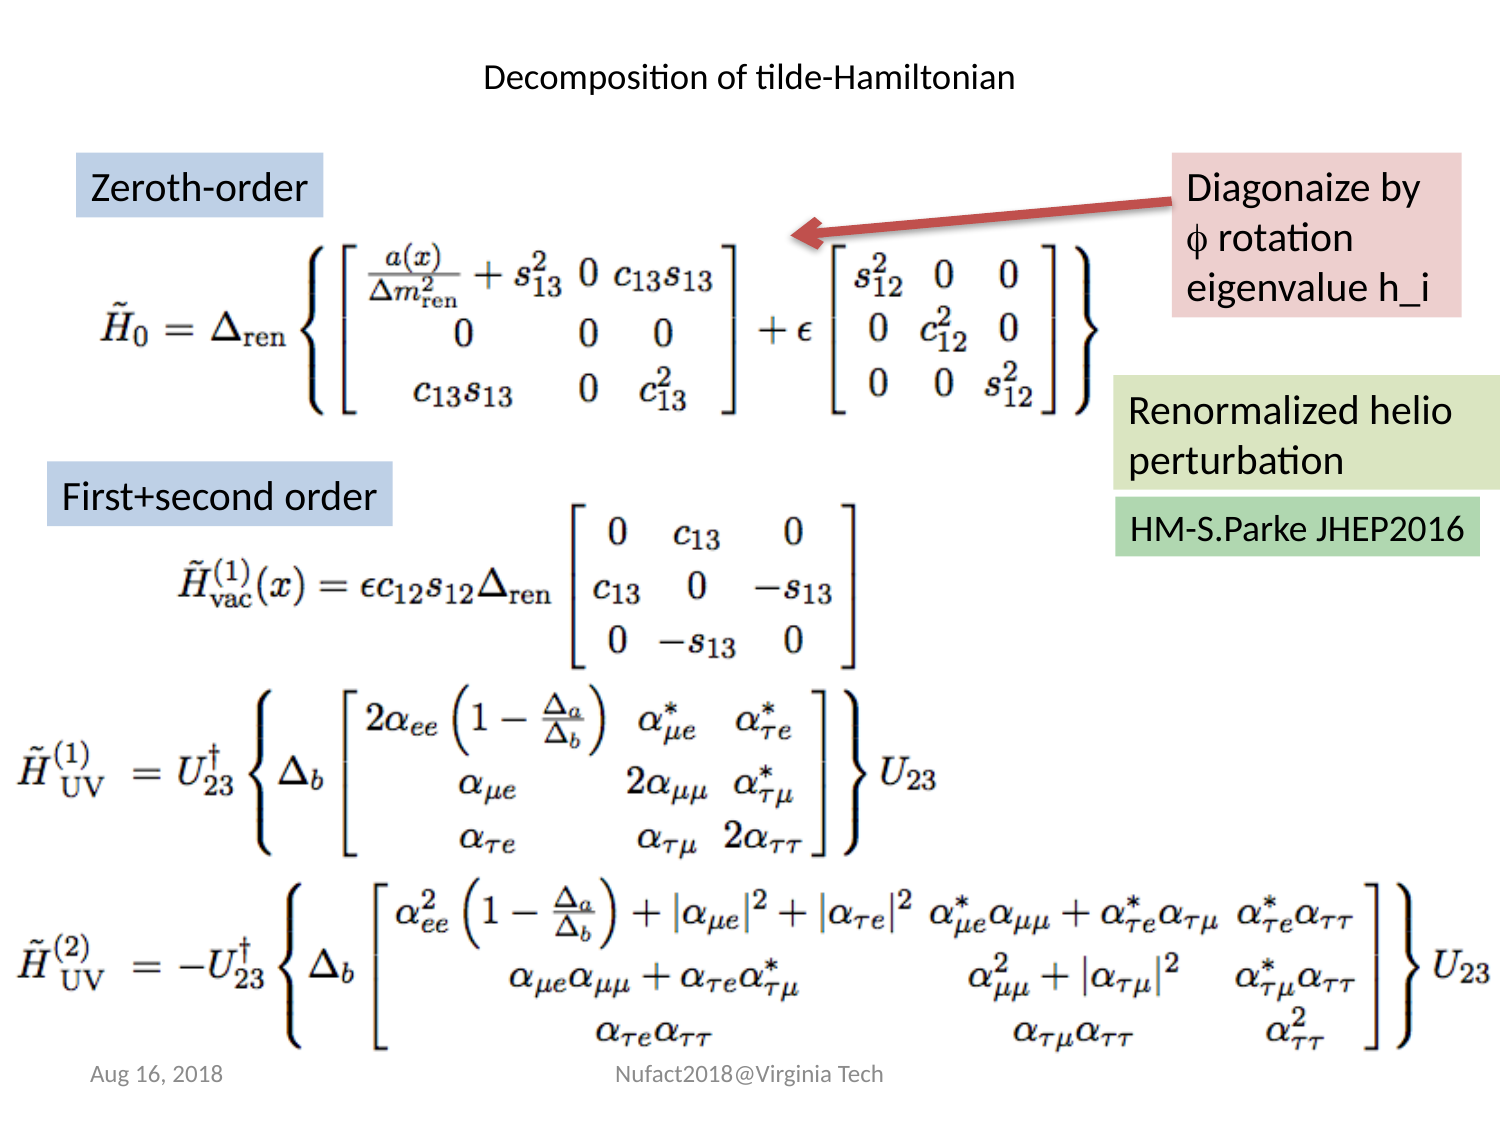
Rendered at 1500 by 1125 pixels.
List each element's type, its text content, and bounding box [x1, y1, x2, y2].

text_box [790, 200, 1172, 236]
text_box Zeroth-order [76, 152, 324, 218]
text_box Renormalized helio perturbation [1113, 375, 1500, 490]
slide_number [75, 1069, 425, 1103]
picture [1, 493, 1500, 1061]
picture [74, 229, 1114, 431]
text_box Diagonaize by f rotation eigenvalue h_i [1171, 152, 1462, 318]
footer Nufact2018@Virginia Tech [512, 1069, 988, 1103]
text_box First+second order [47, 461, 393, 492]
title Decomposition of tilde-Hamiltonian [75, 45, 1425, 105]
